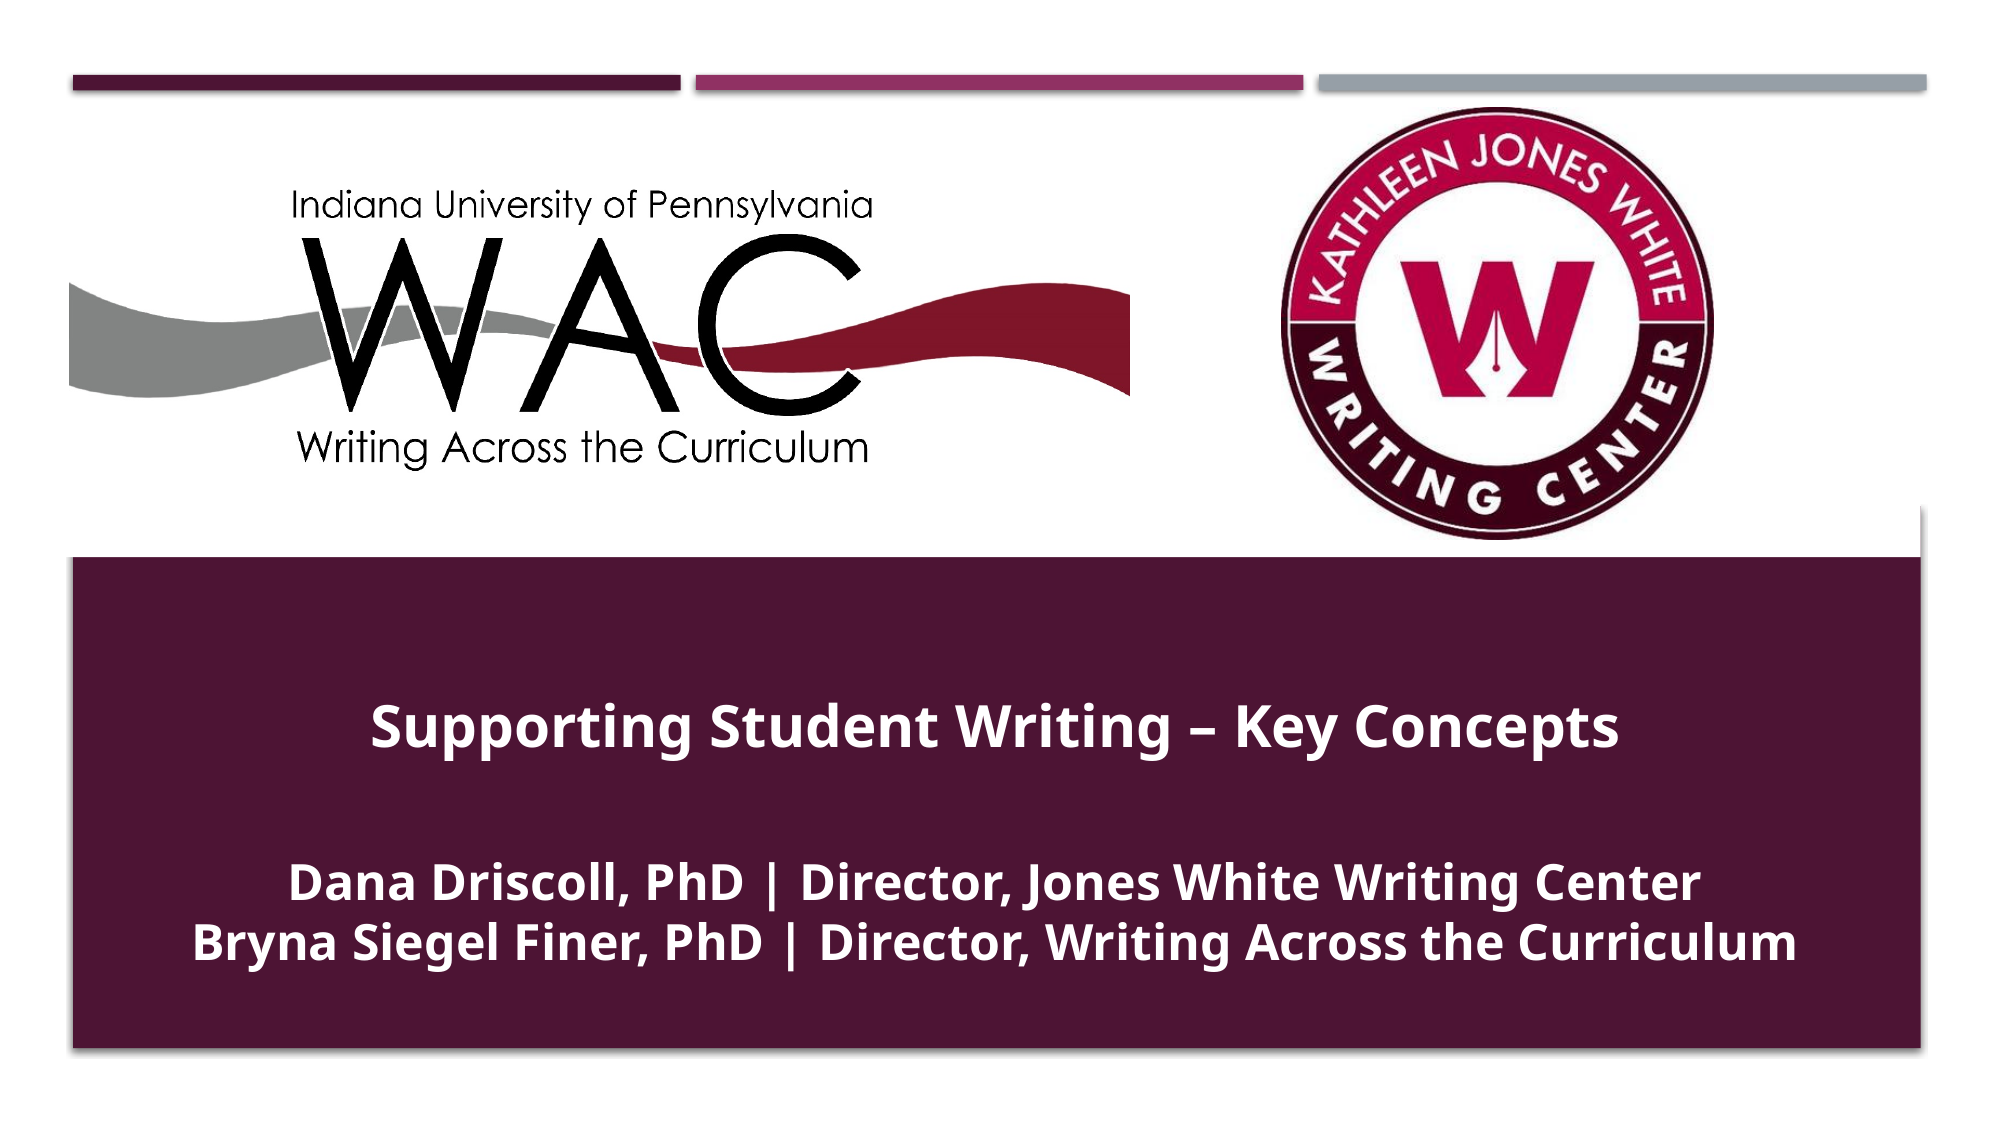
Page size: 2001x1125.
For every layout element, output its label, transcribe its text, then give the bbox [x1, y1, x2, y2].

text_box Dana Driscoll, PhD | Director, Jones White Writing Center Bryna Siegel Finer, PhD | Director, Writing Across the Curriculum [69, 842, 1921, 978]
picture [1281, 107, 1714, 540]
picture [69, 141, 1130, 500]
text_box [35, 497, 1921, 558]
text_box Supporting Student Writing – Key Concepts [69, 681, 1921, 767]
